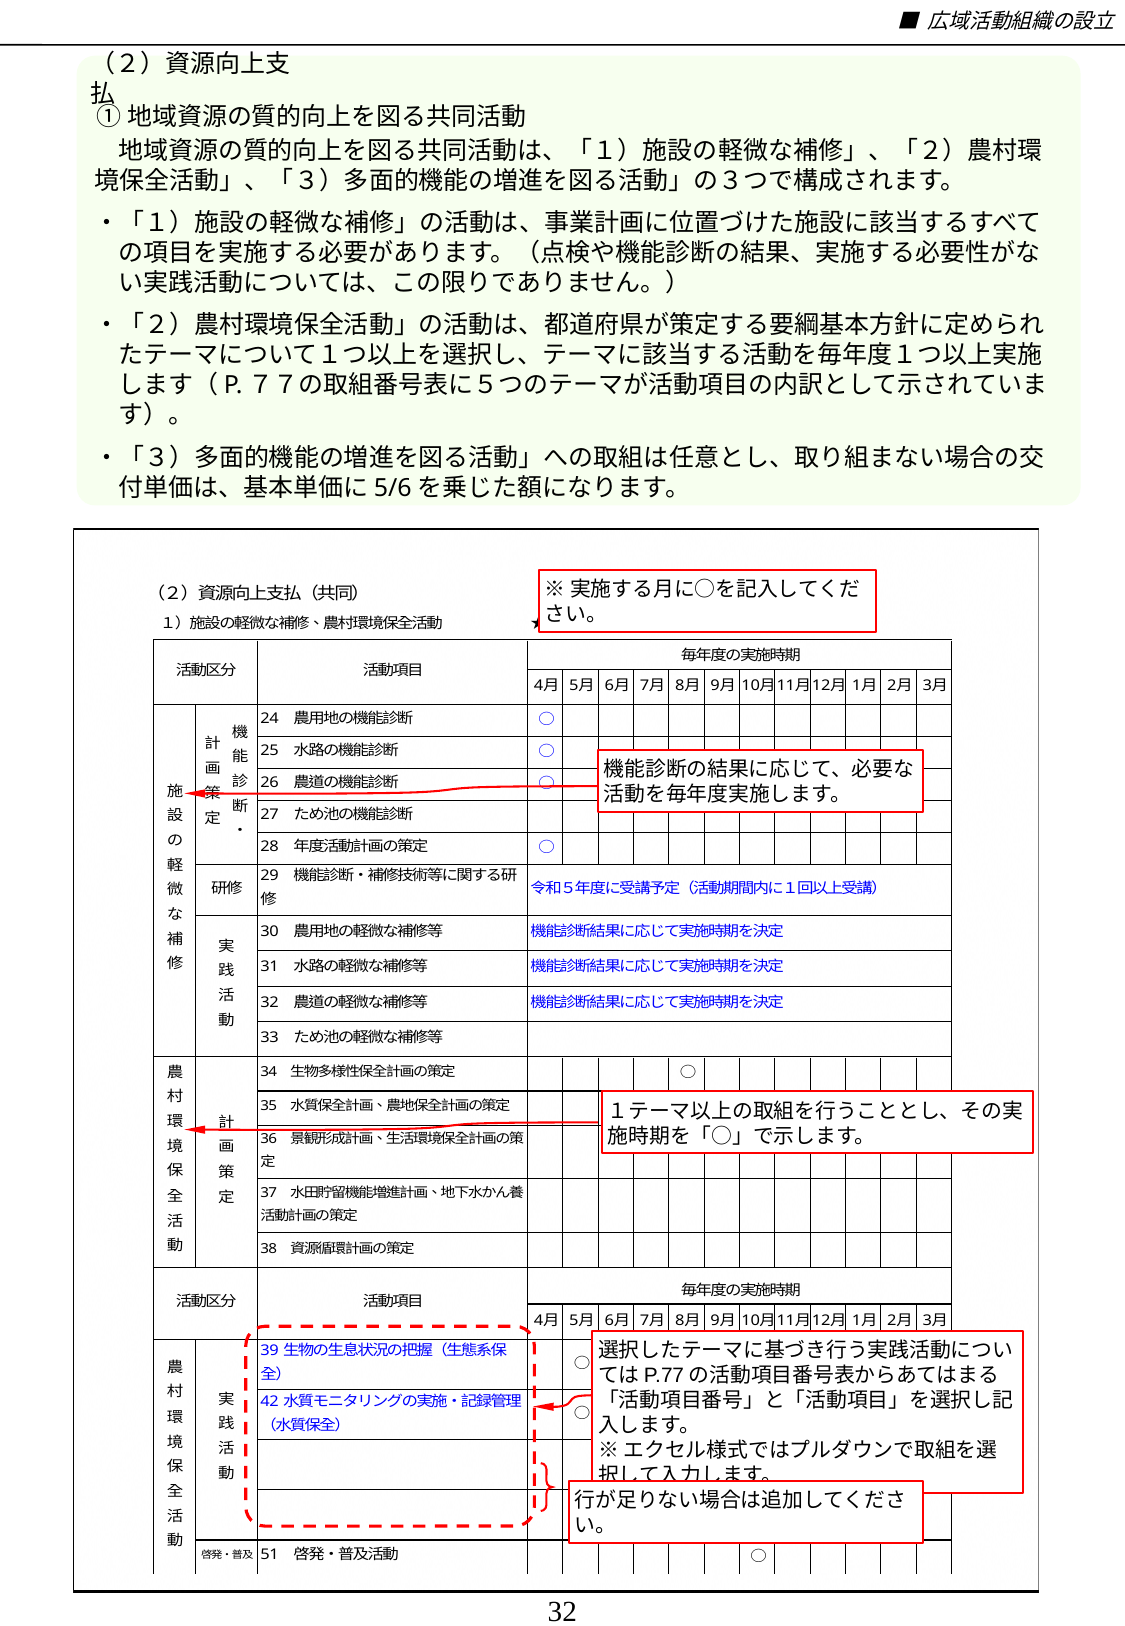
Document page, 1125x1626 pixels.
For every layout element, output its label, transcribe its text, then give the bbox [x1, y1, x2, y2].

picture [73, 528, 1039, 1593]
text_box ①地域資源の質的向上を図る共同活動 [93, 97, 561, 134]
text_box 地域資源の質的向上を図る共同活動は、「１）施設の軽微な補修」、「２）農村環境保全活動」、「３）多面的機能の増進を図る活動」の３つで構成されます。 ・「１）施設の軽微な補修」の活動は、事業計画に位置づけた施設に該当するすべての項目を実施する必要があります。（点検や機能診断の結果、実施する必要性がない実践活動については、この限りでありません。） ・「２）農村環境保全活動」の活動は、都道府県が策定する要綱基本方針に定められたテーマについて１つ以上を選択し、テーマに該当する活動を毎年度１つ以上実施します（P.７７の取組番号表に５つのテーマが活動項目の内訳として示されています）。 ・「３）多面的機能の増進を図る活動」への取組は任意とし、取り組まない場合の交付単価は、基本単価に5/6を乗じた額になります。 [94, 134, 1052, 502]
text_box ■ 広域活動組織の設立 [0, 0, 1125, 40]
text_box 32 [509, 1593, 616, 1625]
text_box （２）資源向上支払 [75, 55, 326, 100]
text_box [75, 54, 1082, 507]
